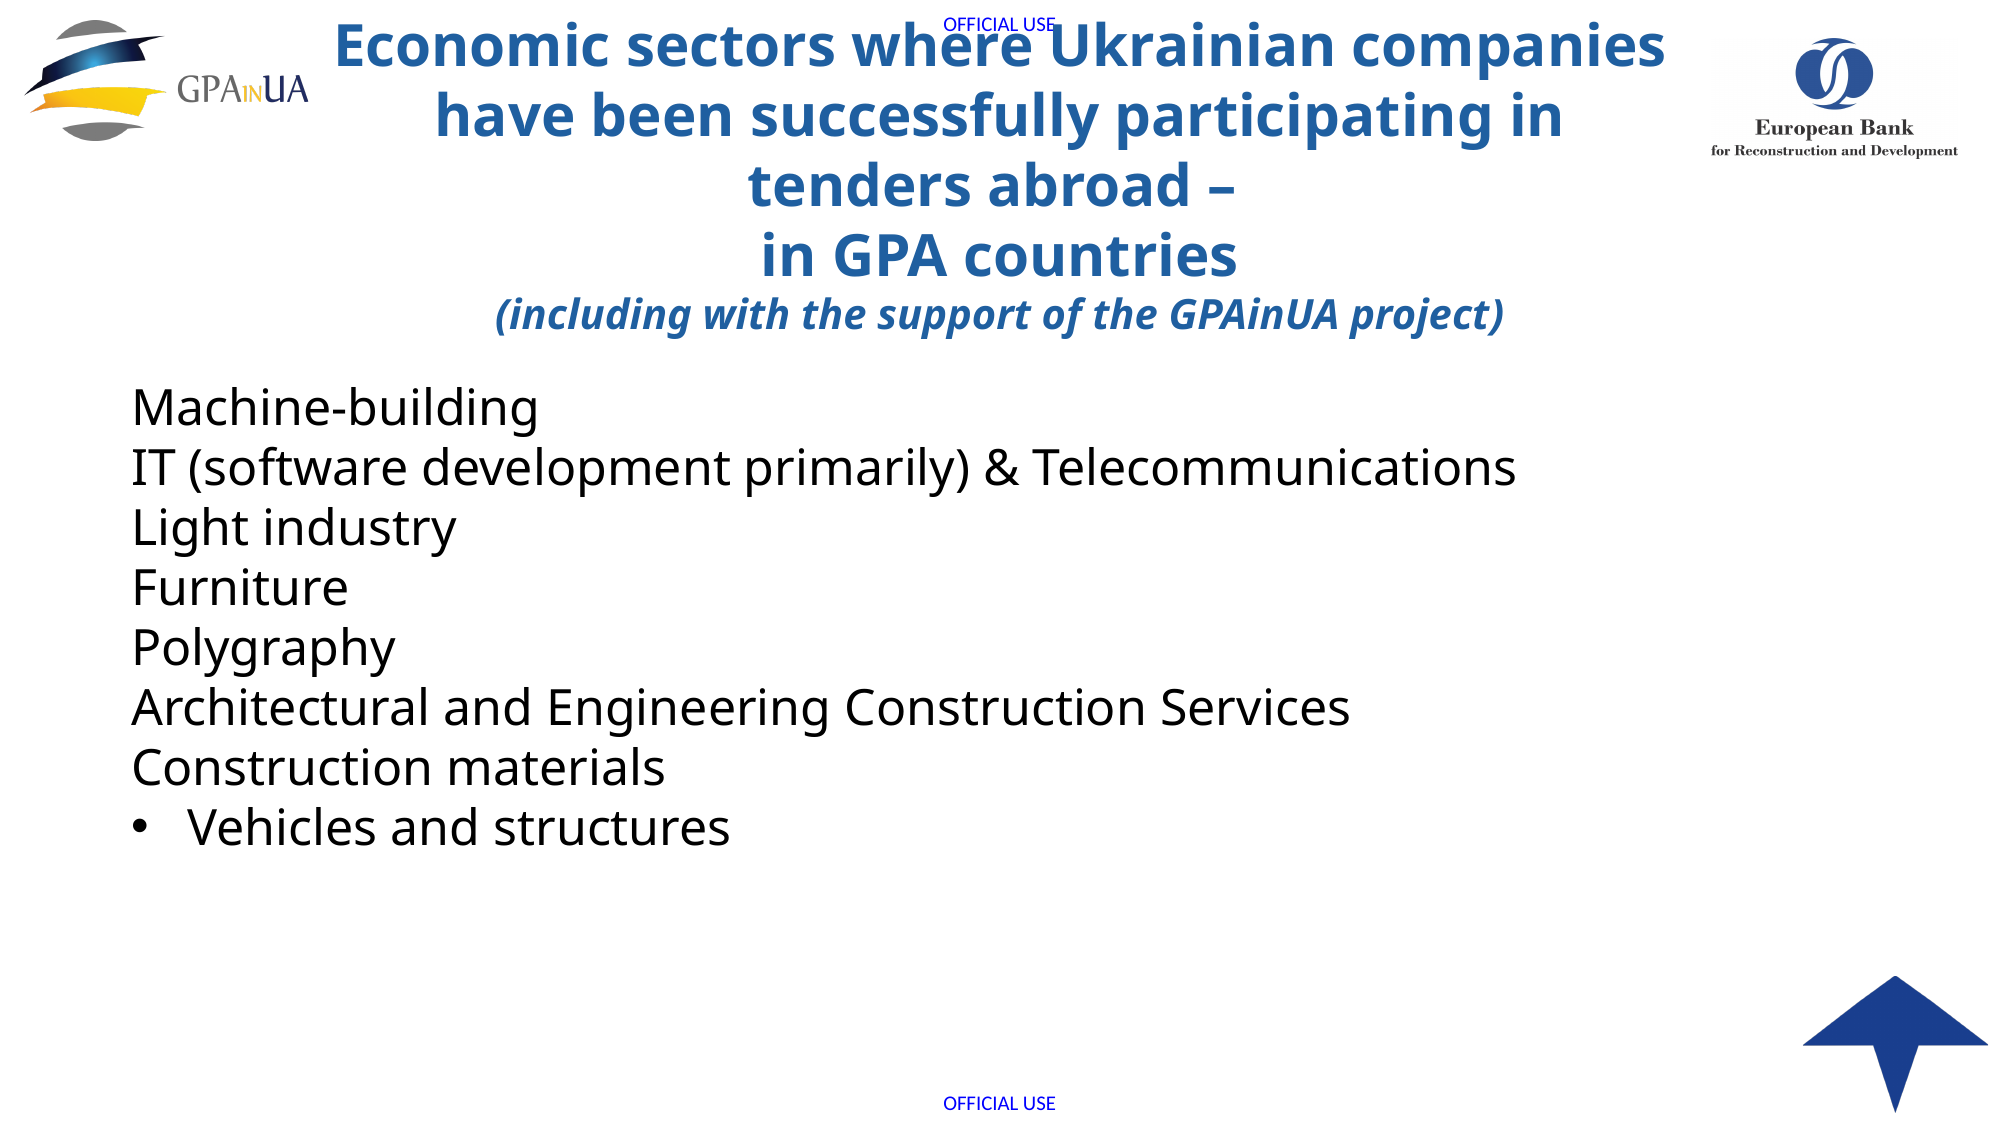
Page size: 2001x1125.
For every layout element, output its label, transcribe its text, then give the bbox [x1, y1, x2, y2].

picture [1711, 38, 1958, 159]
text_box Machine-building IT (software development primarily) & Telecommunications Light industry Furniture Polygraphy Architectural and Engineering Construction Services Construction materials Vehicles and structures [116, 367, 1891, 863]
picture [24, 20, 309, 141]
text_box Economic sectors where Ukrainian companies have been successfully participating in tenders abroad – in GPA countries (including with the support of the GPAinUA project) [308, 107, 1691, 239]
